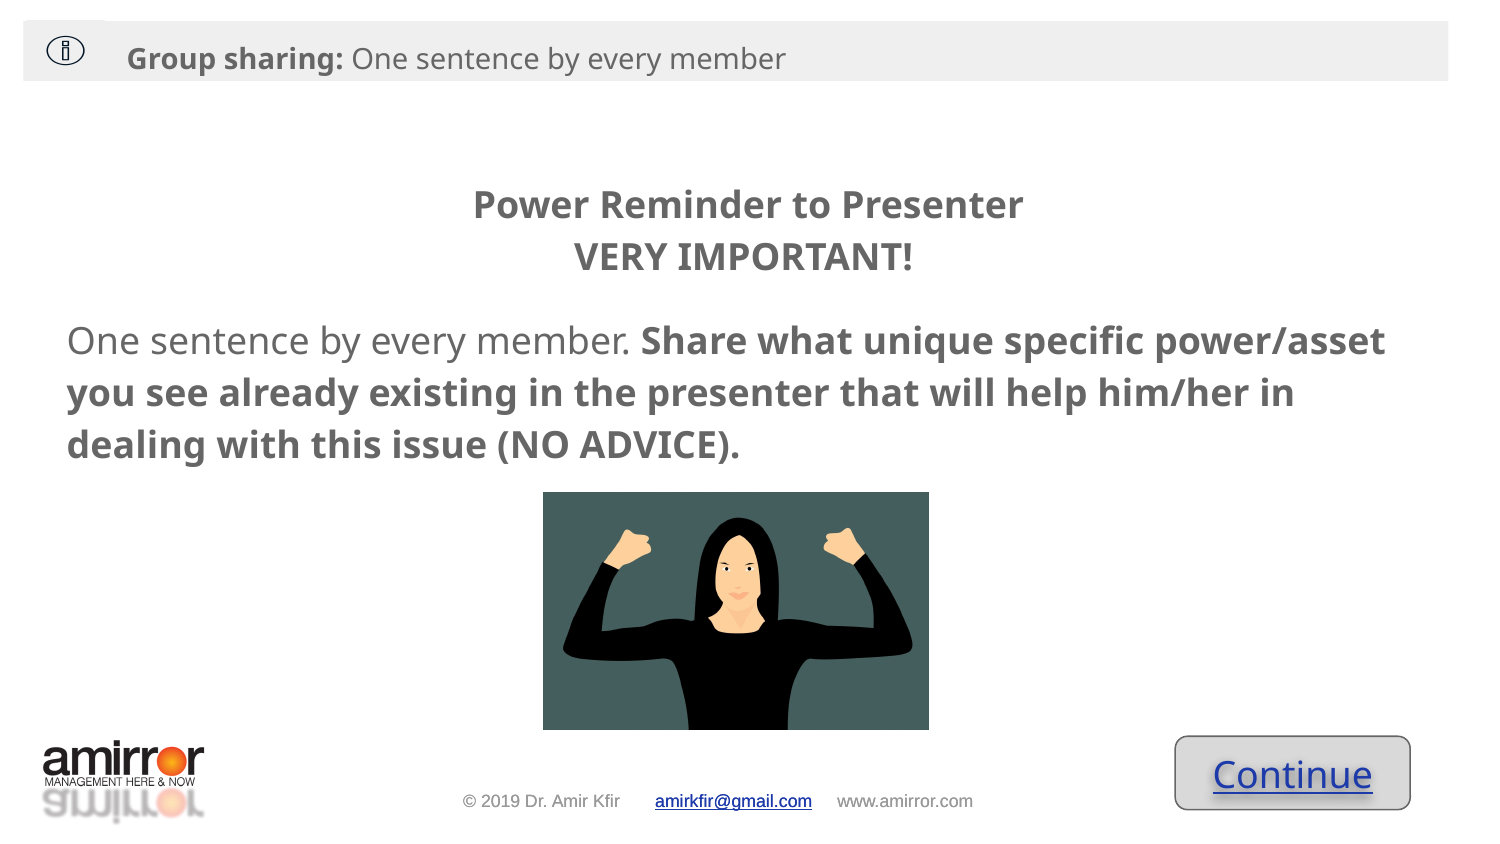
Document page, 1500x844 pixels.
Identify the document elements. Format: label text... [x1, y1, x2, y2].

list Power Reminder to Presenter VERY IMPORTANT! One sentence by every member. Share what unique specific power/asset you see already existing in the presenter that will help him/her in dealing with this issue (NO ADVICE). [51, 81, 1446, 609]
picture [25, 20, 105, 82]
text_box Group sharing: One sentence by every member [111, 25, 1490, 86]
text_box [1175, 736, 1411, 810]
picture [542, 492, 929, 730]
text_box Continue [1193, 736, 1392, 797]
picture [35, 740, 212, 830]
text_box [107, 21, 1449, 81]
